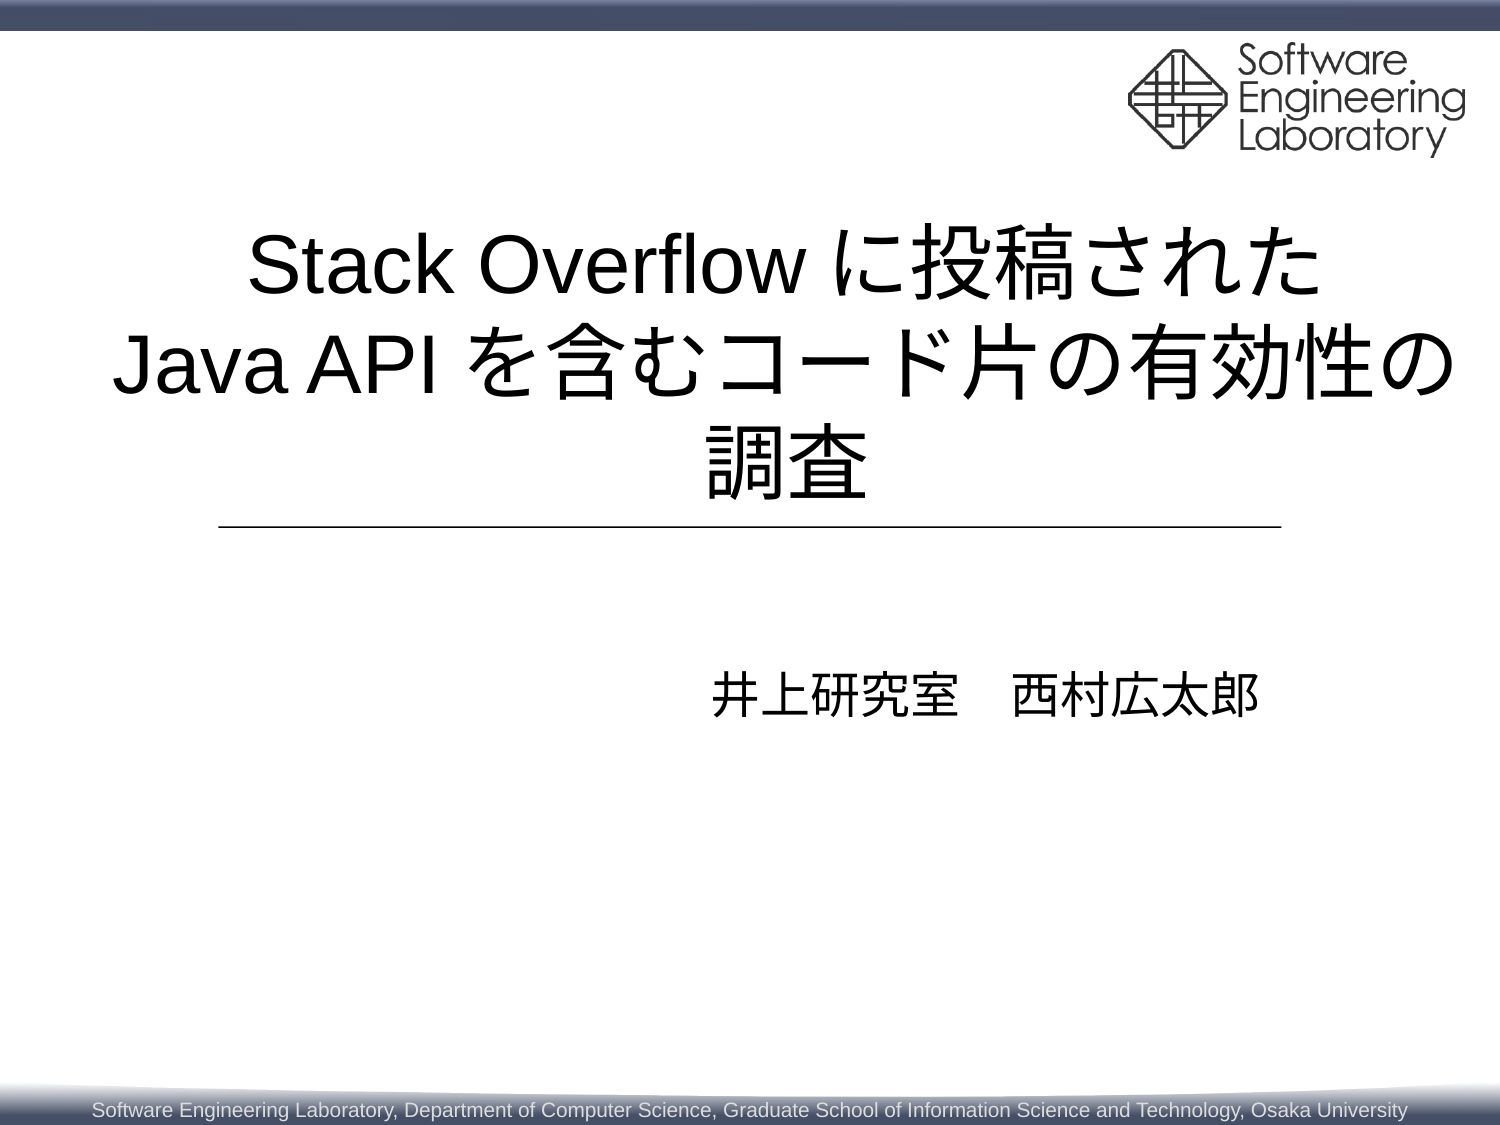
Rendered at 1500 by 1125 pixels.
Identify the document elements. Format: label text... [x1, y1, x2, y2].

subtitle 井上研究室 西村広太郎 [224, 585, 1276, 874]
picture [0, 0, 1500, 31]
picture [1128, 42, 1465, 158]
title Stack Overflowに投稿された Java APIを含むコード片の有効性の調査 [92, 188, 1481, 532]
picture [0, 1082, 1500, 1125]
